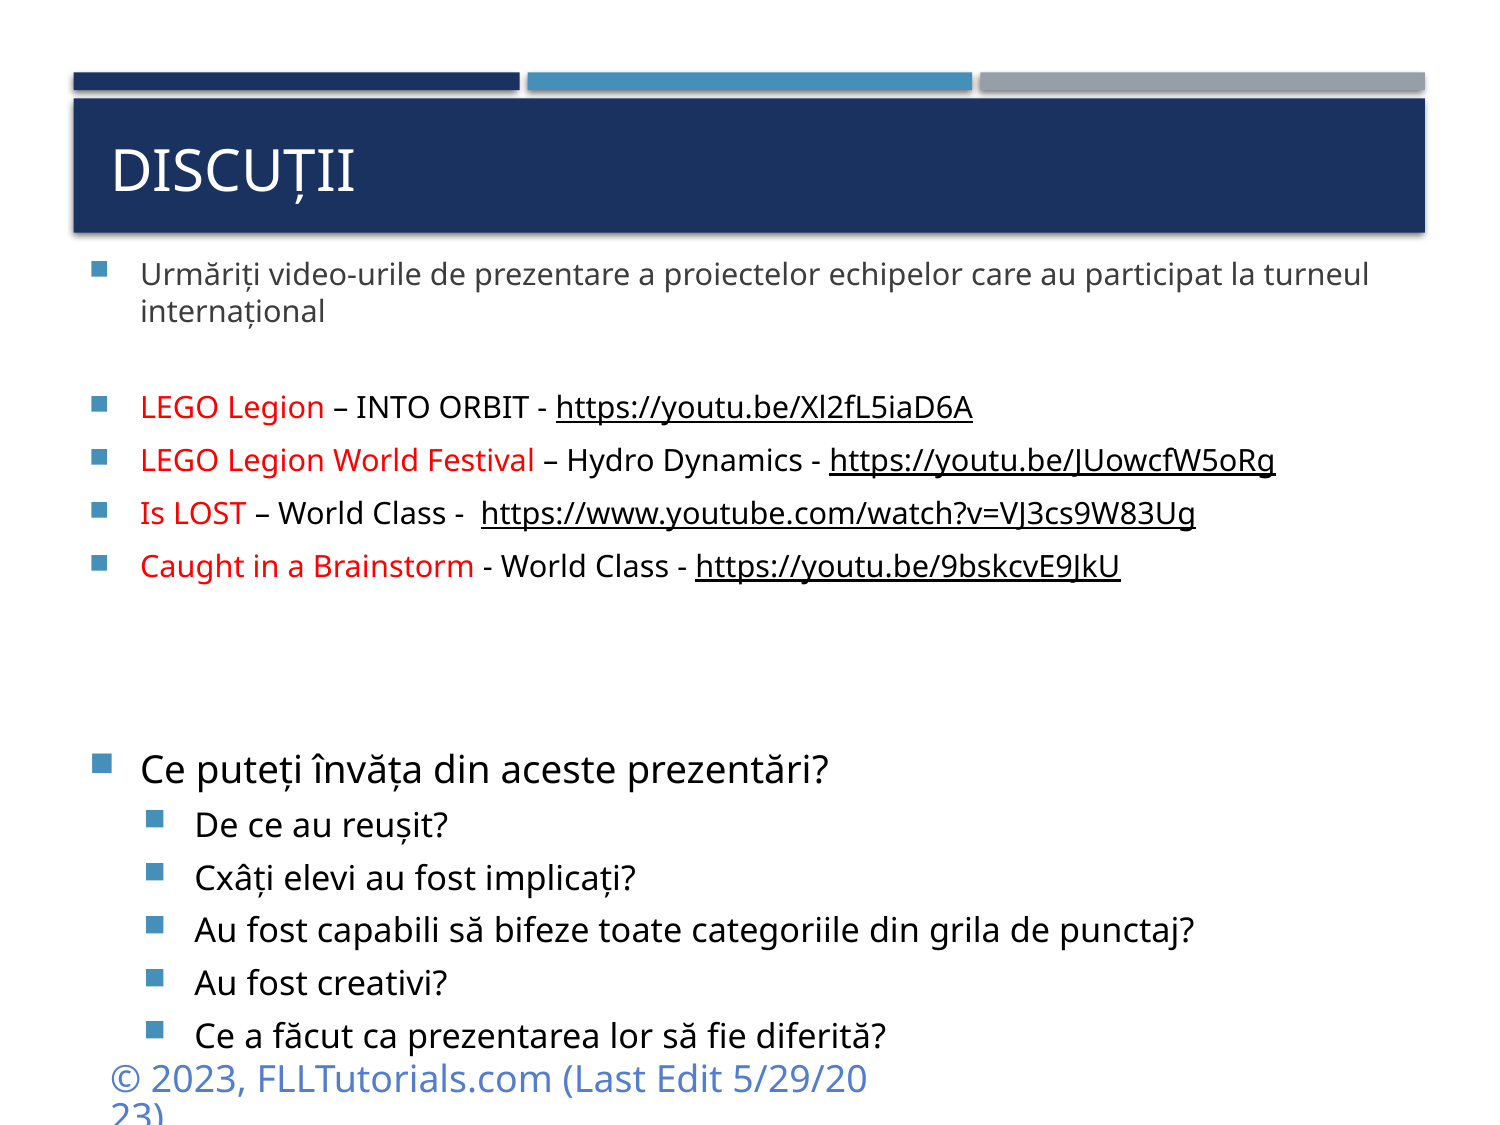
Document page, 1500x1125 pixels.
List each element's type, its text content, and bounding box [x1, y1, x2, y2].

footer © 2023, FLLTutorials.com (Last Edit 5/29/2023) [95, 1047, 895, 1108]
title Discuții [95, 112, 1406, 211]
list Urmăriți video-urile de prezentare a proiectelor echipelor care au participat la turneul internațional LEGO Legion – INTO ORBIT - https://youtu.be/Xl2fL5iaD6A LEGO Legion World Festival – Hydro Dynamics - https://youtu.be/JUowcfW5oRg Is LOST – World Class - https://www.youtube.com/watch?v=VJ3cs9W83Ug Caught in a Brainstorm - World Class - https://youtu.be/9bskcvE9JkU Ce puteți învăța din aceste prezentări? De ce au reușit? Cxâți elevi au fost implicați? Au fost capabili să bifeze toate categoriile din grila de punctaj? Au fost creativi? Ce a făcut ca prezentarea lor să fie diferită? [73, 246, 1425, 1071]
